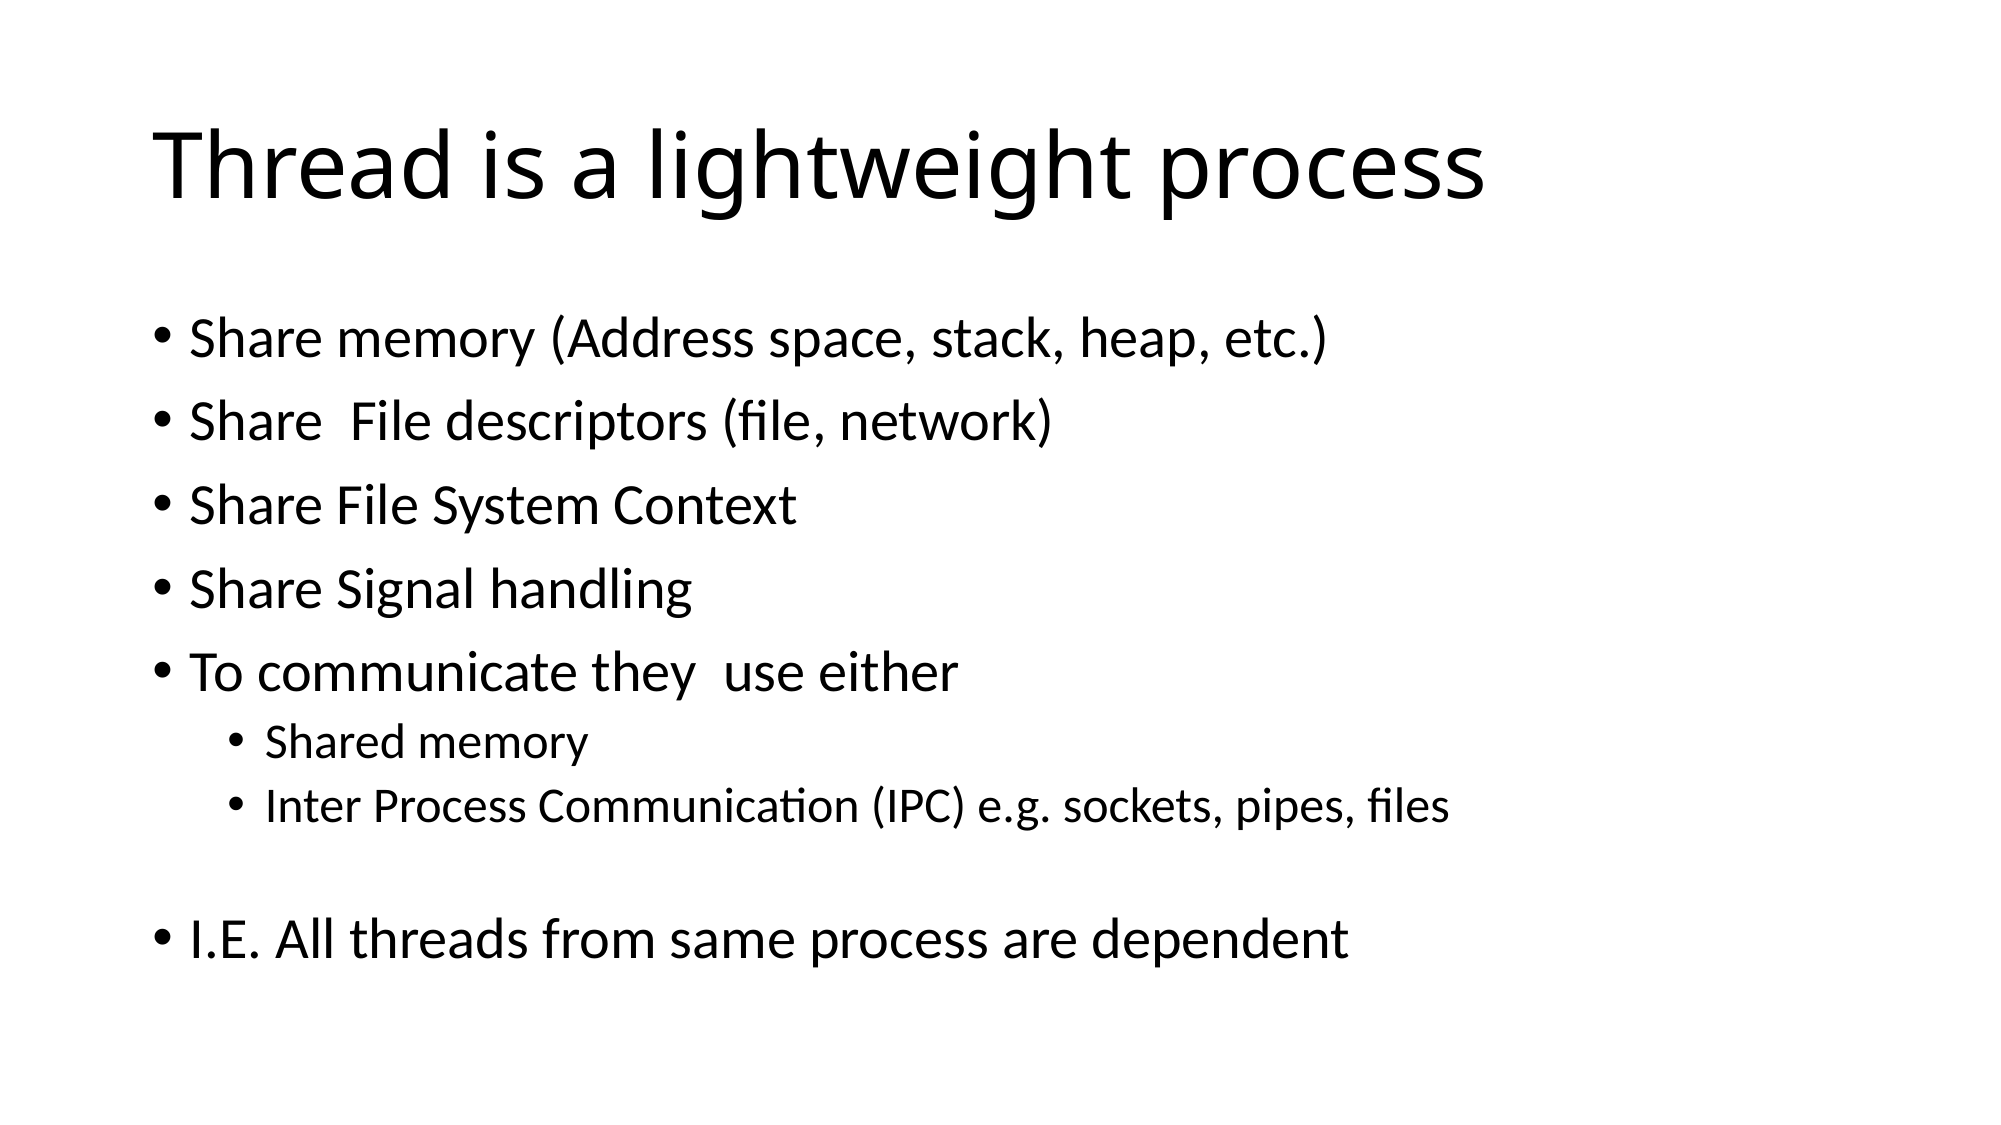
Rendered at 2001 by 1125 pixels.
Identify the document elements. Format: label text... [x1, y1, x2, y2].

title Thread is a lightweight process [137, 59, 1863, 278]
list Share memory (Address space, stack, heap, etc.) Share File descriptors (file, network) Share File System Context Share Signal handling To communicate they use either Shared memory Inter Process Communication (IPC) e.g. sockets, pipes, files I.E. All threads from same process are dependent [137, 299, 1863, 1014]
